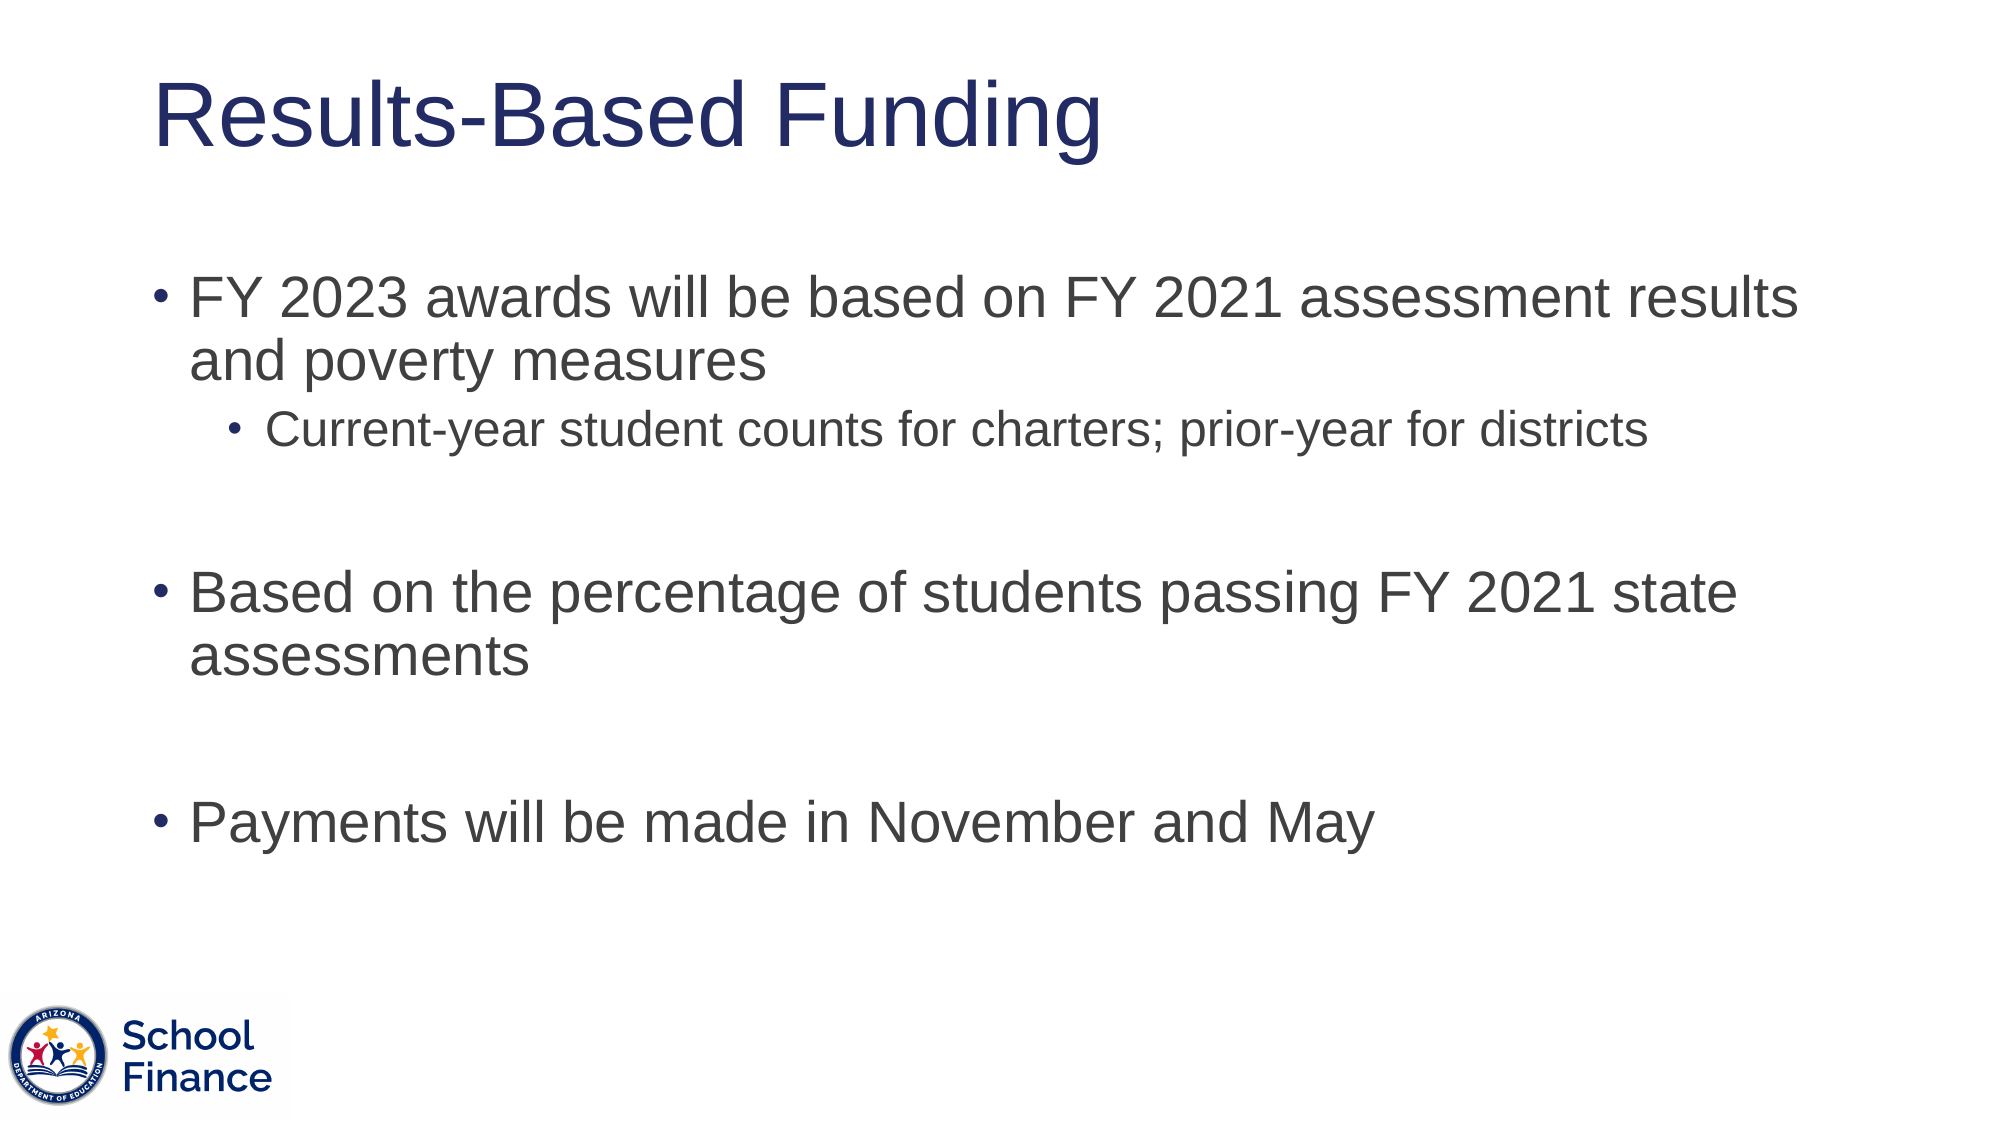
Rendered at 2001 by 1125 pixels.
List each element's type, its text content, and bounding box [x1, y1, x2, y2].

picture [0, 993, 293, 1121]
list FY 2023 awards will be based on FY 2021 assessment results and poverty measures Current-year student counts for charters; prior-year for districts Based on the percentage of students passing FY 2021 state assessments Payments will be made in November and May [137, 259, 1863, 974]
title Results-Based Funding [137, 59, 1863, 259]
